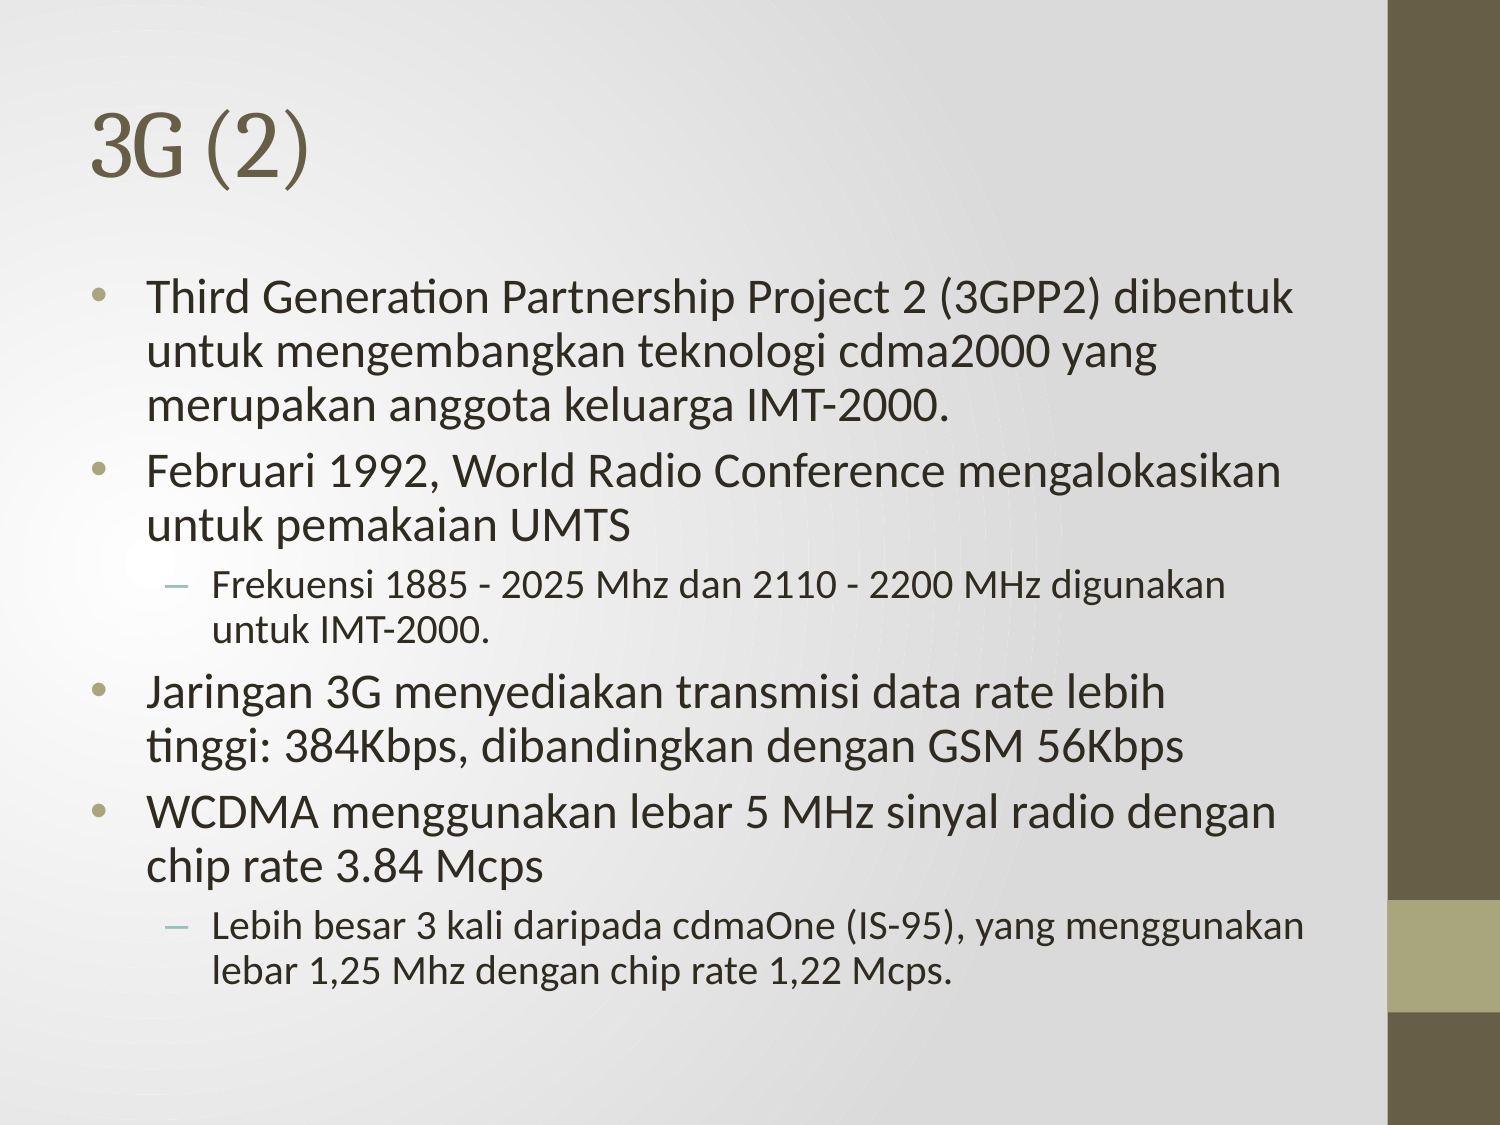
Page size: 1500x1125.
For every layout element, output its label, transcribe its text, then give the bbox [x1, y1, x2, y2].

title 3G (2) [75, 45, 1325, 233]
list Third Generation Partnership Project 2 (3GPP2) dibentuk untuk mengembangkan teknologi cdma2000 yang merupakan anggota keluarga IMT-2000. Februari 1992, World Radio Conference mengalokasikan untuk pemakaian UMTS Frekuensi 1885 - 2025 Mhz dan 2110 - 2200 MHz digunakan untuk IMT-2000. Jaringan 3G menyediakan transmisi data rate lebih tinggi: 384Kbps, dibandingkan dengan GSM 56Kbps WCDMA menggunakan lebar 5 MHz sinyal radio dengan chip rate 3.84 Mcps Lebih besar 3 kali daripada cdmaOne (IS-95), yang menggunakan lebar 1,25 Mhz dengan chip rate 1,22 Mcps. [75, 262, 1325, 1050]
